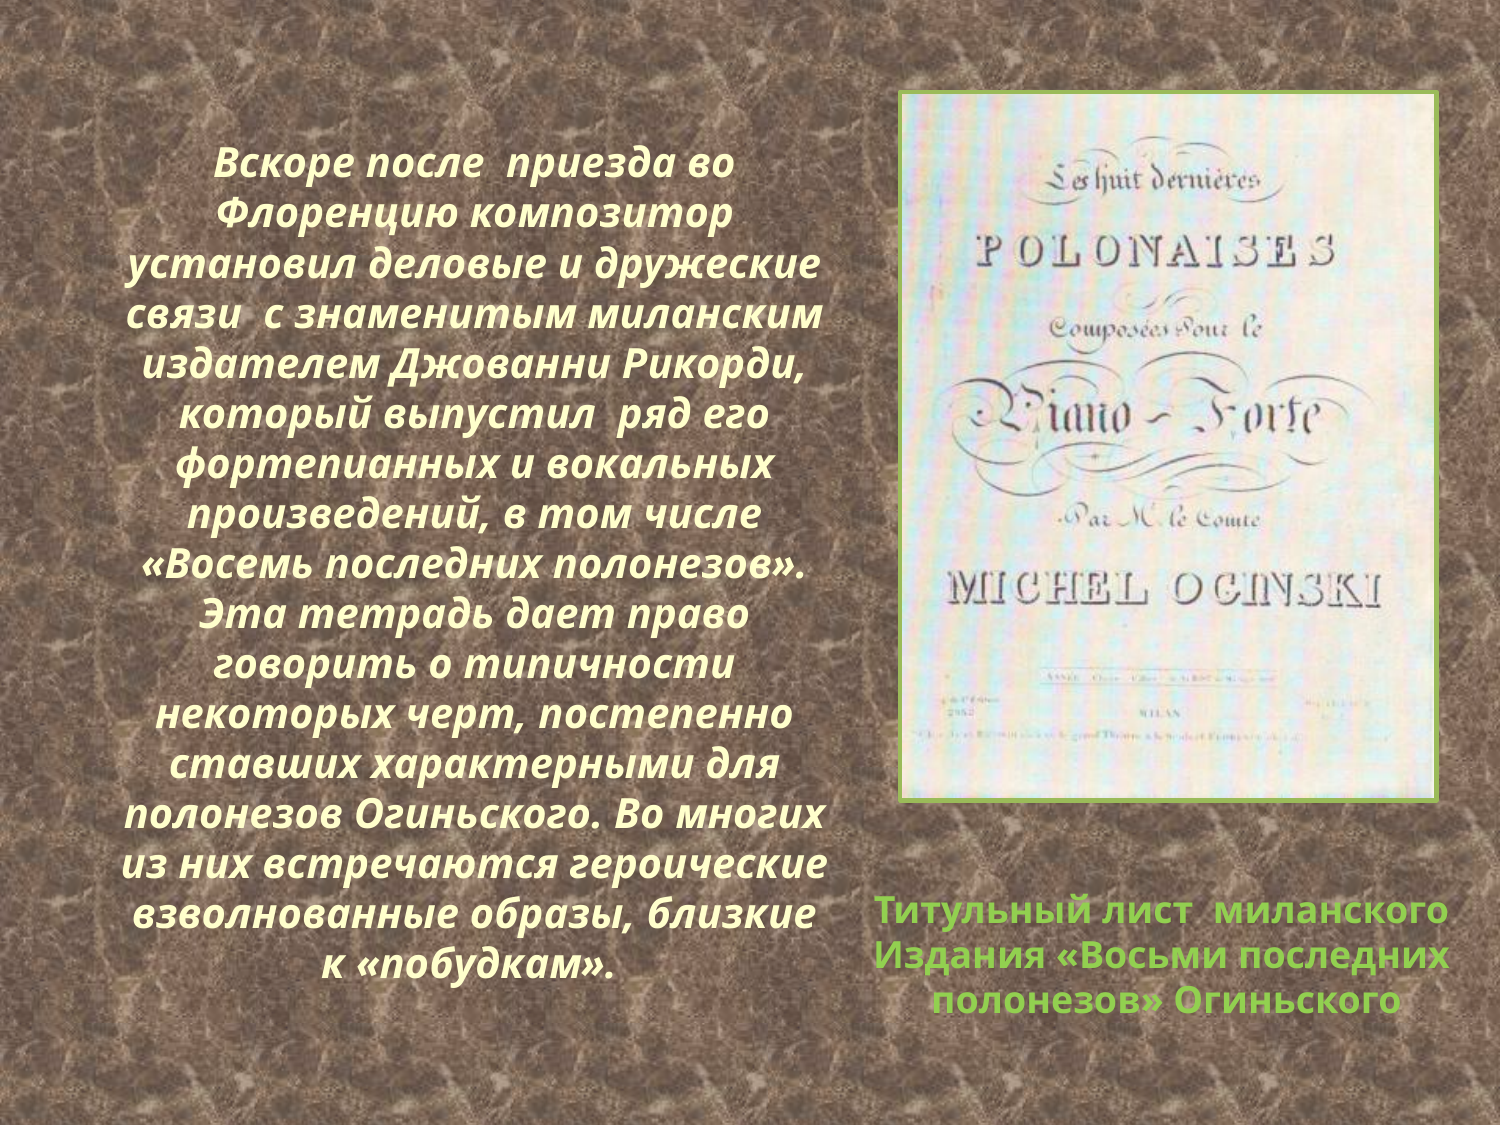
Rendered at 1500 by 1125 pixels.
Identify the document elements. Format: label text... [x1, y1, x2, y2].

picture [902, 93, 1435, 799]
text_box Титульный лист миланского Издания «Восьми последних полонезов» Огиньского [858, 878, 1475, 1029]
text_box Вскоре после приезда во Флоренцию композитор установил деловые и дружеские связи с знаменитым миланским издателем Джованни Рикорди, который выпустил ряд его фортепианных и вокальных произведений, в том числе «Восемь последних полонезов». Эта тетрадь дает право говорить о типичности некоторых черт, постепенно ставших характерными для полонезов Огиньского. Во многих из них встречаются героические взволнованные образы, близкие к «побудкам». [105, 128, 844, 994]
